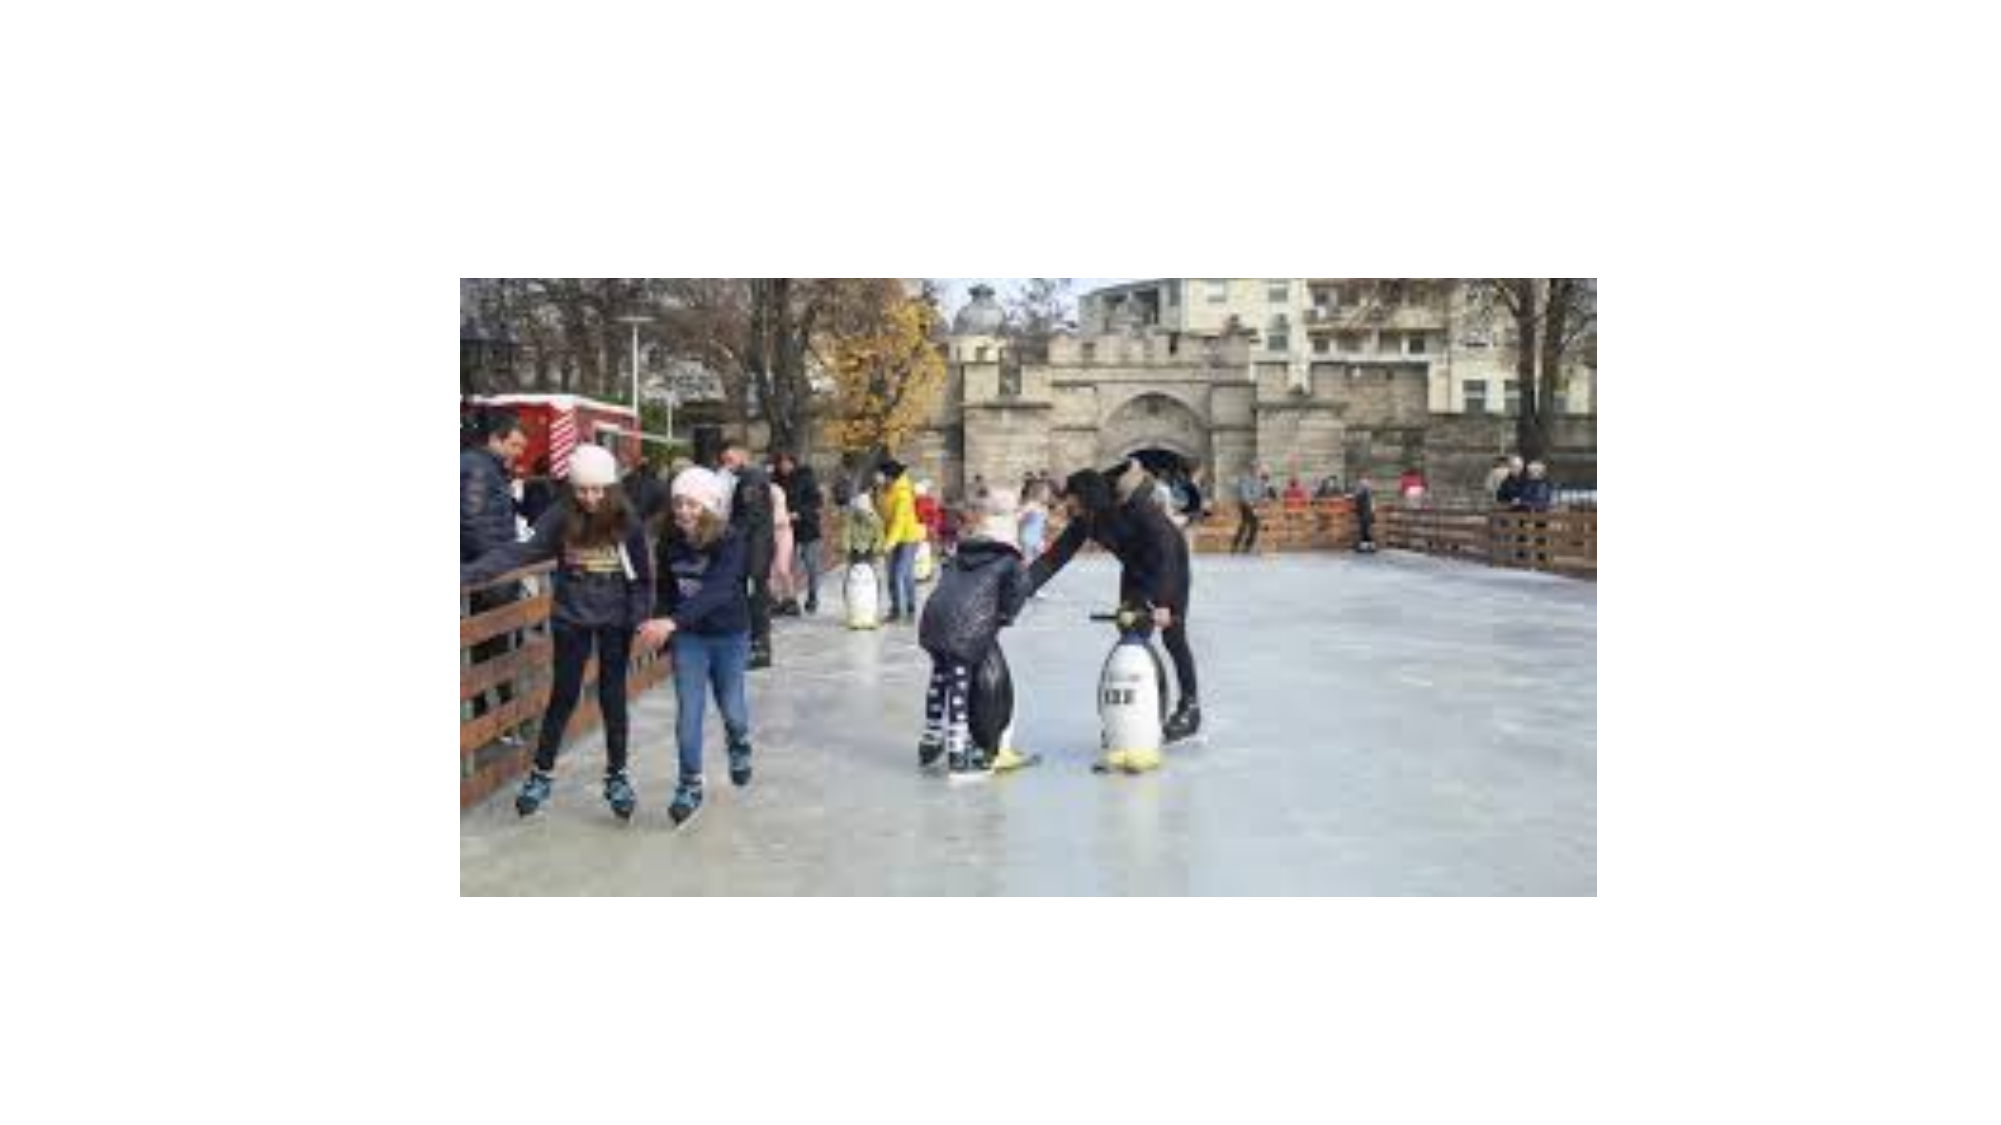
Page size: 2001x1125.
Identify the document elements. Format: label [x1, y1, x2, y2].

picture [460, 278, 1597, 898]
